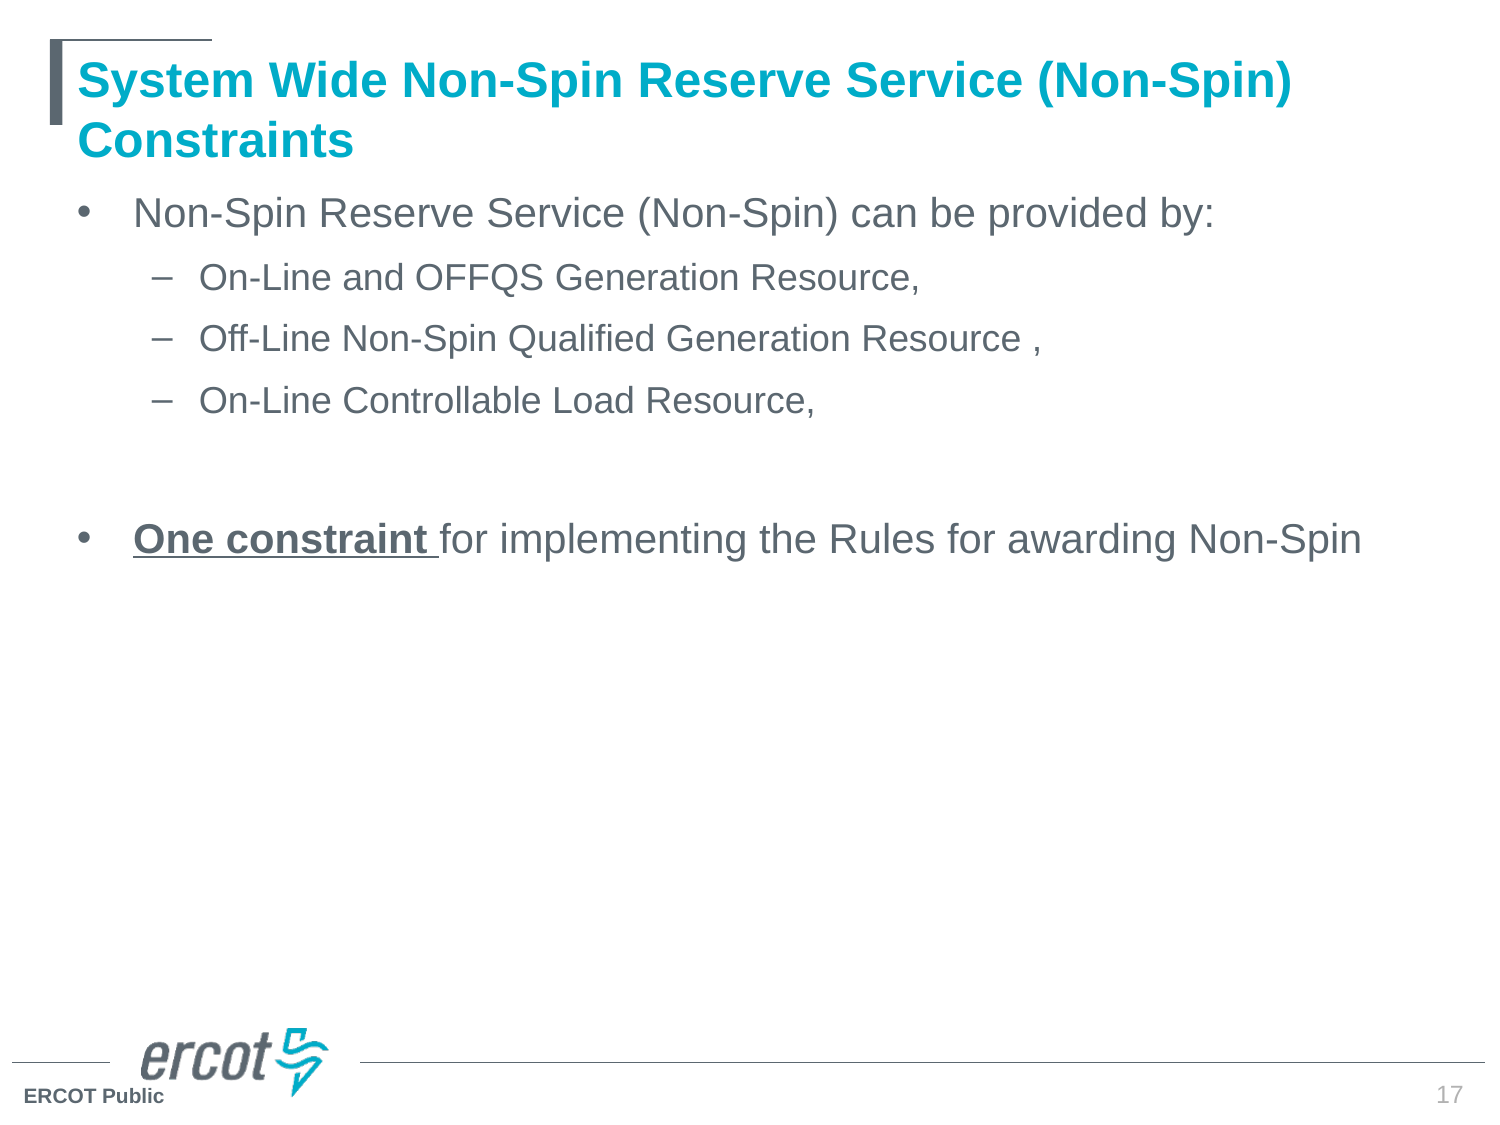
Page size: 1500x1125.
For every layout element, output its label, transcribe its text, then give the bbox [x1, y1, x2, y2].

slide_number 17 [1412, 1076, 1488, 1112]
title System Wide Non-Spin Reserve Service (Non-Spin) Constraints [62, 39, 1450, 228]
picture [137, 1024, 332, 1100]
